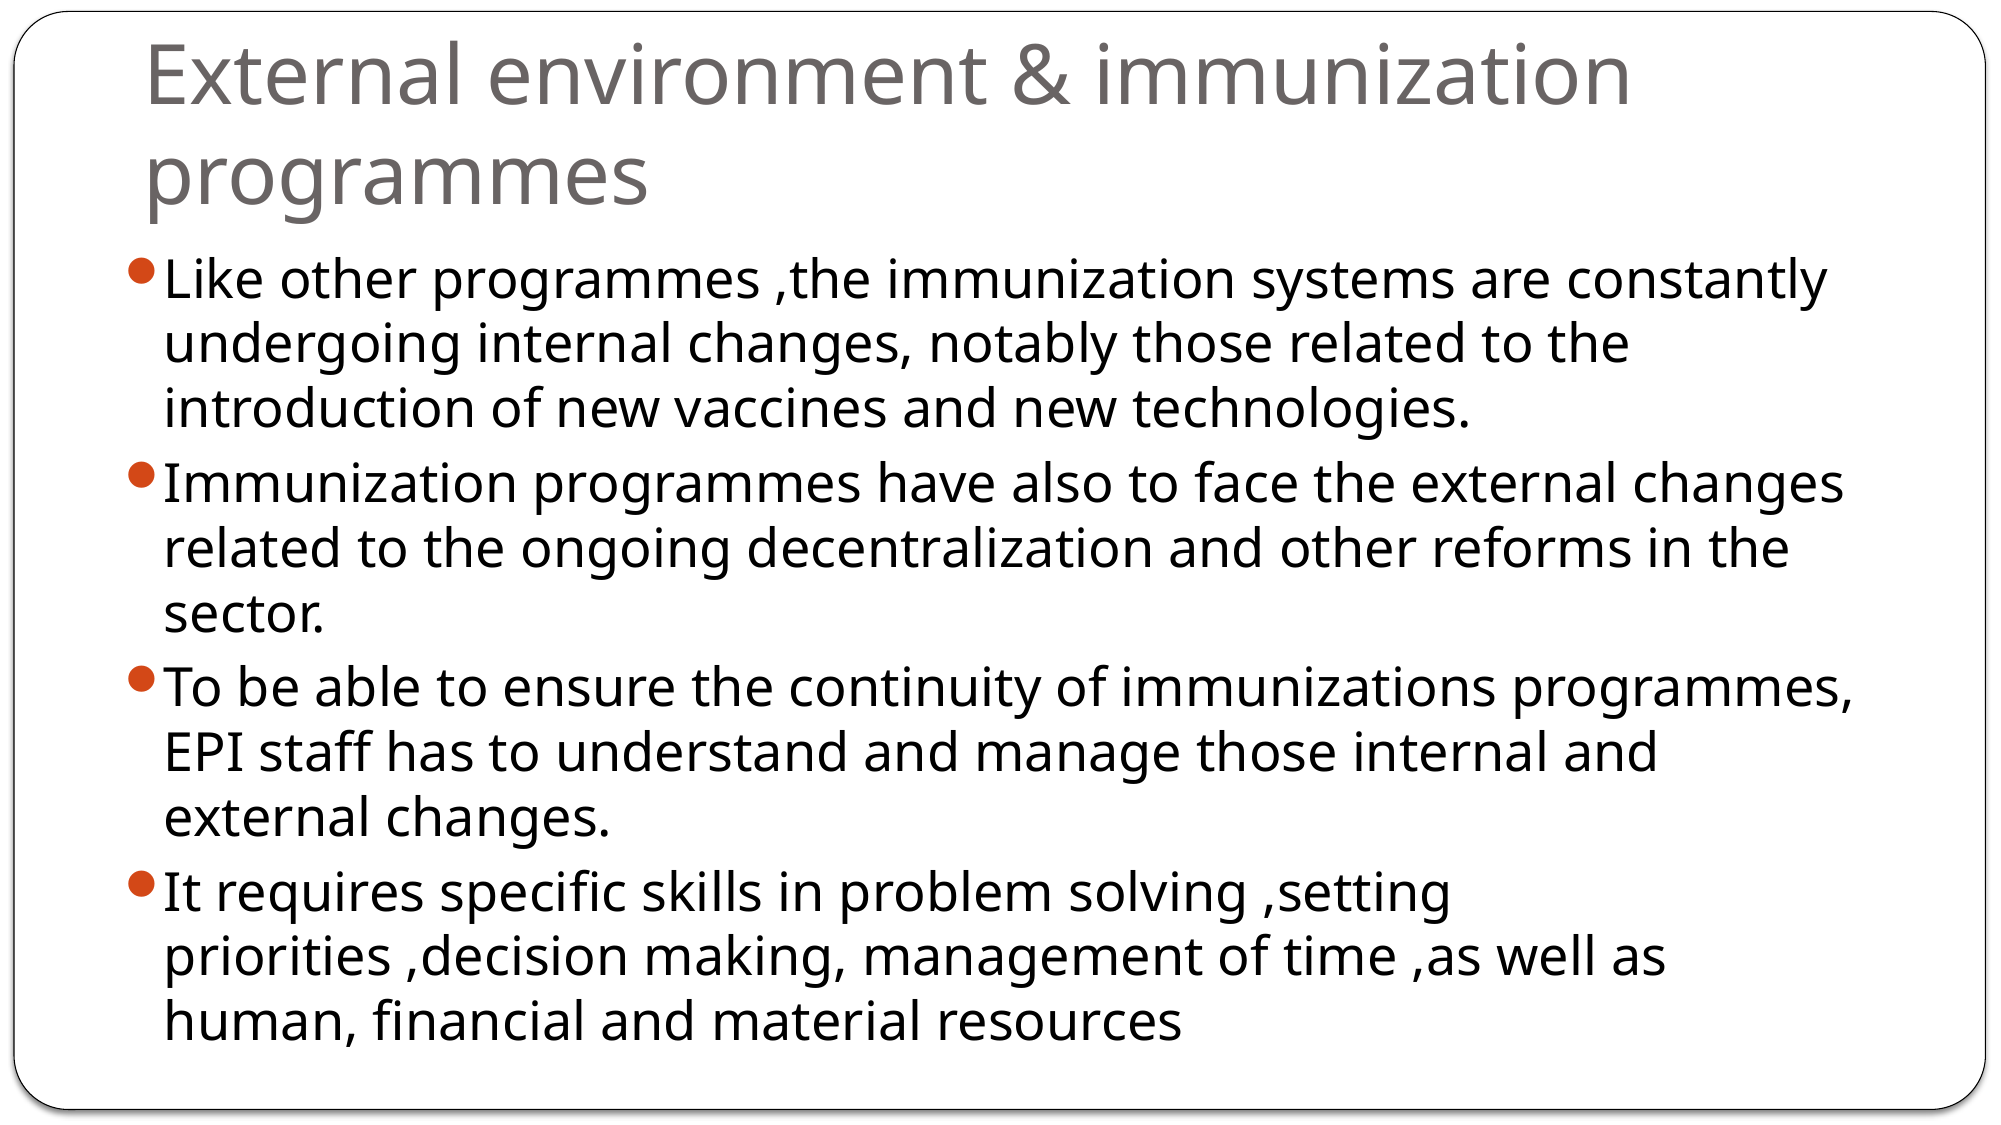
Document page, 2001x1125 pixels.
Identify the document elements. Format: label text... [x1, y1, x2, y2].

title External environment & immunization programmes [128, 44, 1917, 237]
list Like other programmes ,the immunization systems are constantly undergoing internal changes, notably those related to the introduction of new vaccines and new technologies. Immunization programmes have also to face the external changes related to the ongoing decentralization and other reforms in the sector. To be able to ensure the continuity of immunizations programmes, EPI staff has to understand and manage those internal and external changes. It requires specific skills in problem solving ,setting priorities ,decision making, management of time ,as well as human, financial and material resources [109, 236, 1883, 1061]
